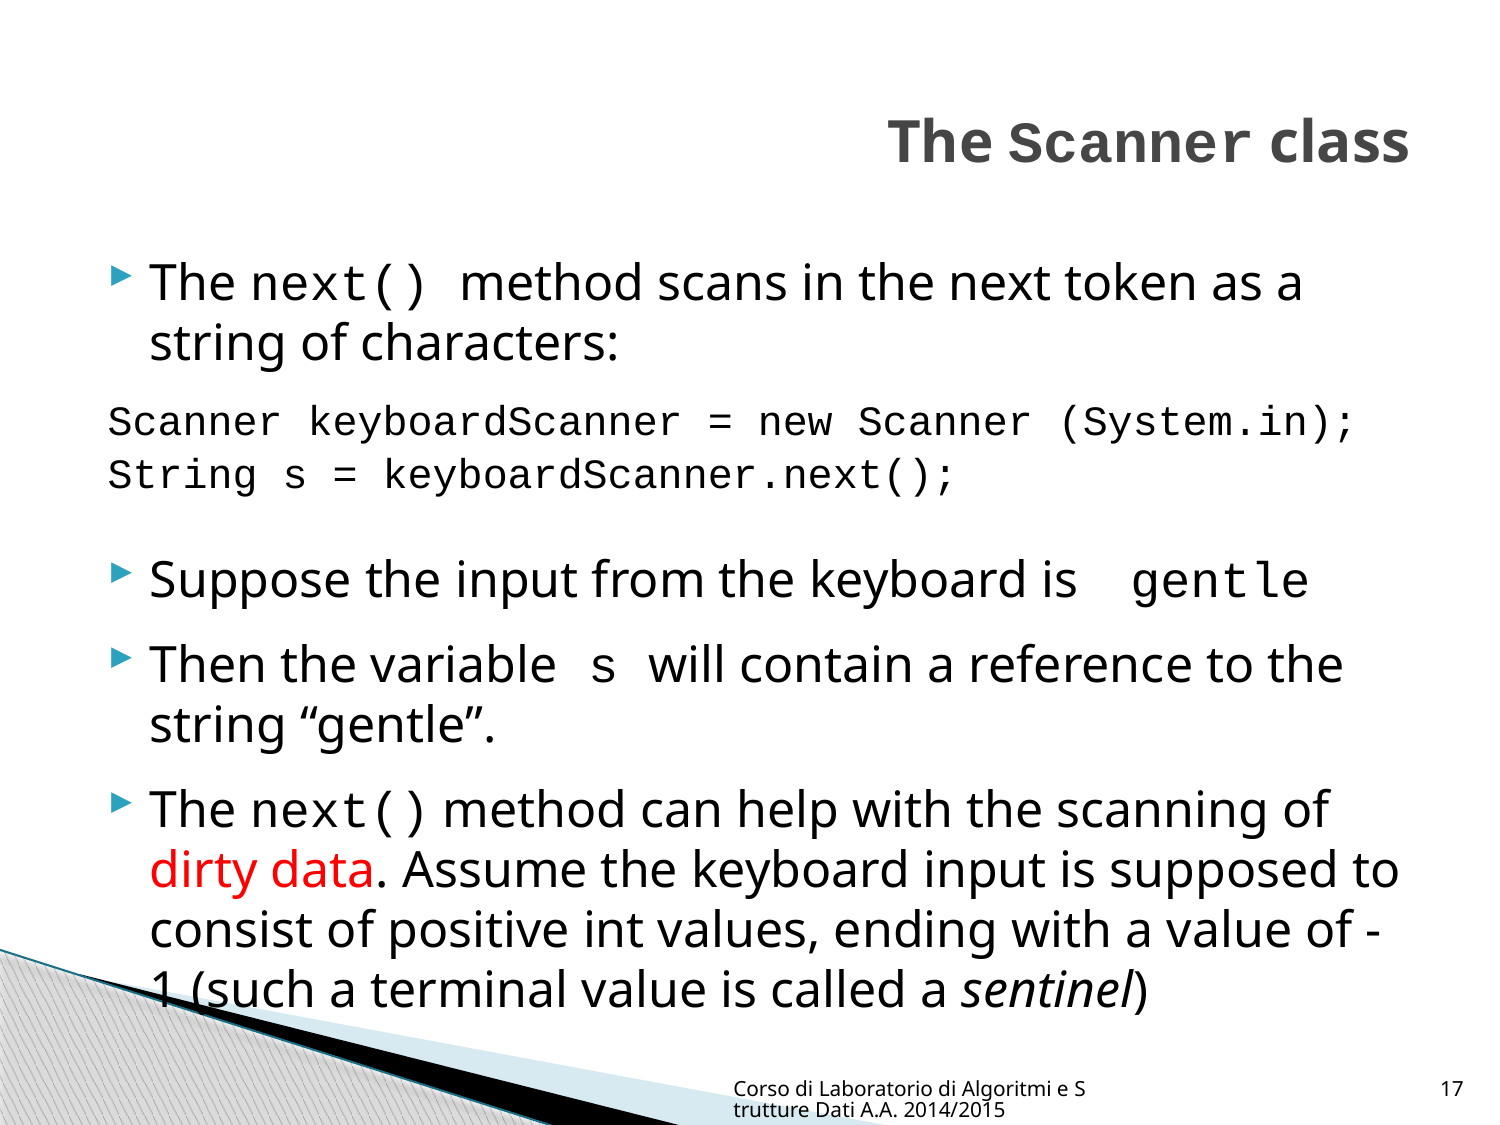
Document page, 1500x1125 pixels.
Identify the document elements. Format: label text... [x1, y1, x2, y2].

footer Corso di Laboratorio di Algoritmi e Strutture Dati A.A. 2014/2015 [718, 1051, 1105, 1112]
title The Scanner class [75, 45, 1425, 233]
slide_number 17 [1418, 1051, 1479, 1112]
list The next() method scans in the next token as a string of characters: Scanner keyboardScanner = new Scanner (System.in); String s = keyboardScanner.next(); Suppose the input from the keyboard is gentle Then the variable s will contain a reference to the string “gentle”. The next() method can help with the scanning of dirty data. Assume the keyboard input is supposed to consist of positive int values, ending with a value of -1 (such a terminal value is called a sentinel) [75, 243, 1425, 1024]
